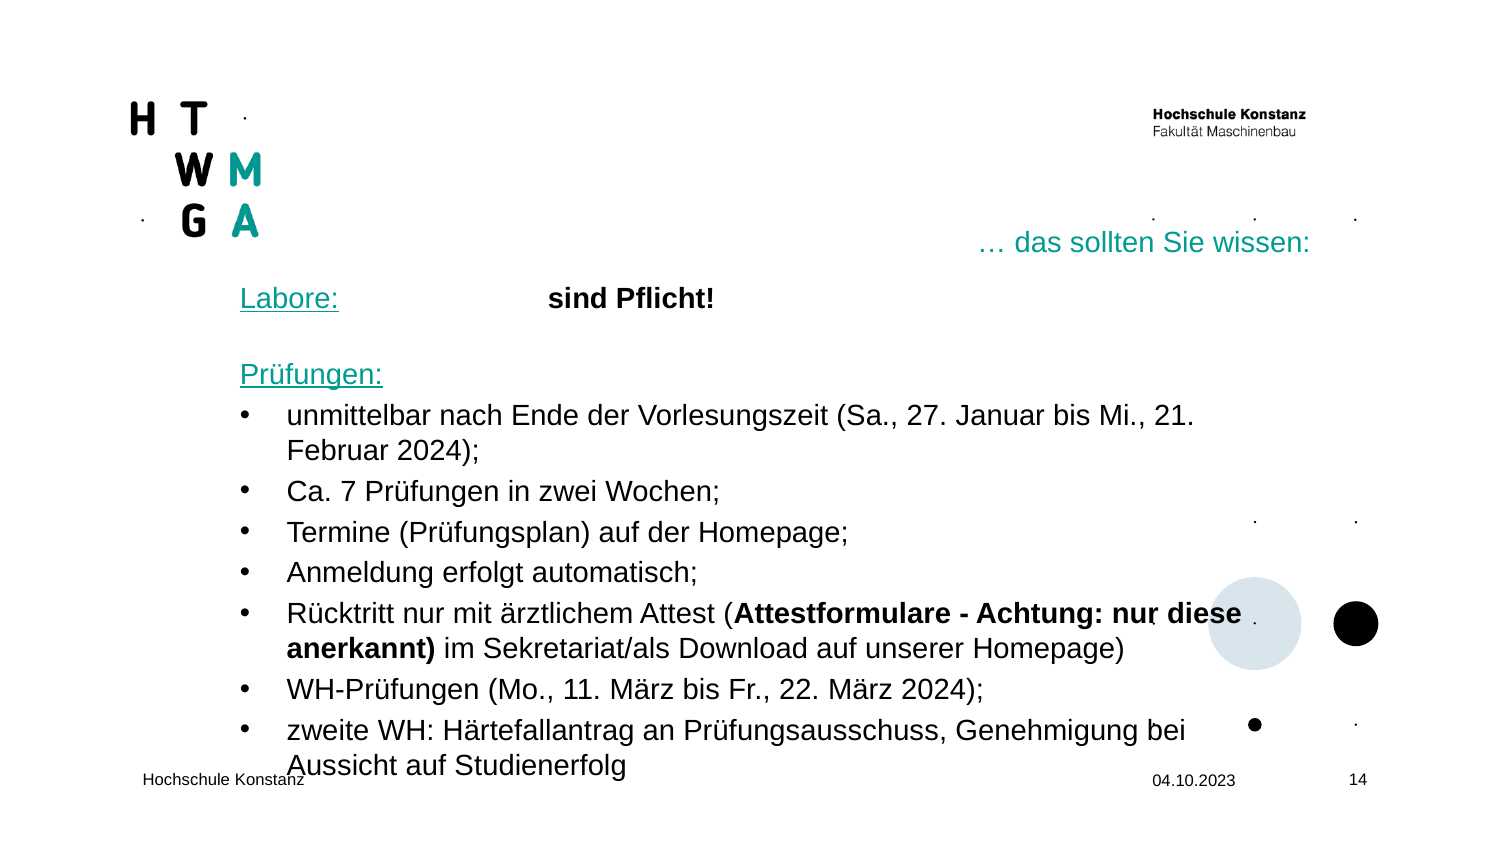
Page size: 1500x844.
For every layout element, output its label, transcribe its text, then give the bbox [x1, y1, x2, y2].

text_box … das sollten Sie wissen: [723, 215, 1327, 273]
text_box Labore: sind Pflicht! Prüfungen: unmittelbar nach Ende der Vorlesungszeit (Sa., 27. Januar bis Mi., 21. Februar 2024); Ca. 7 Prüfungen in zwei Wochen; Termine (Prüfungsplan) auf der Homepage; Anmeldung erfolgt automatisch; Rücktritt nur mit ärztlichem Attest (Attestformulare - Achtung: nur diese anerkannt) im Sekretariat/als Download auf unserer Homepage) WH-Prüfungen (Mo., 11. März bis Fr., 22. März 2024); zweite WH: Härtefallantrag an Prüfungsausschuss, Genehmigung bei Aussicht auf Studienerfolg [224, 272, 1318, 758]
picture [91, 67, 296, 271]
picture [1102, 67, 1462, 273]
